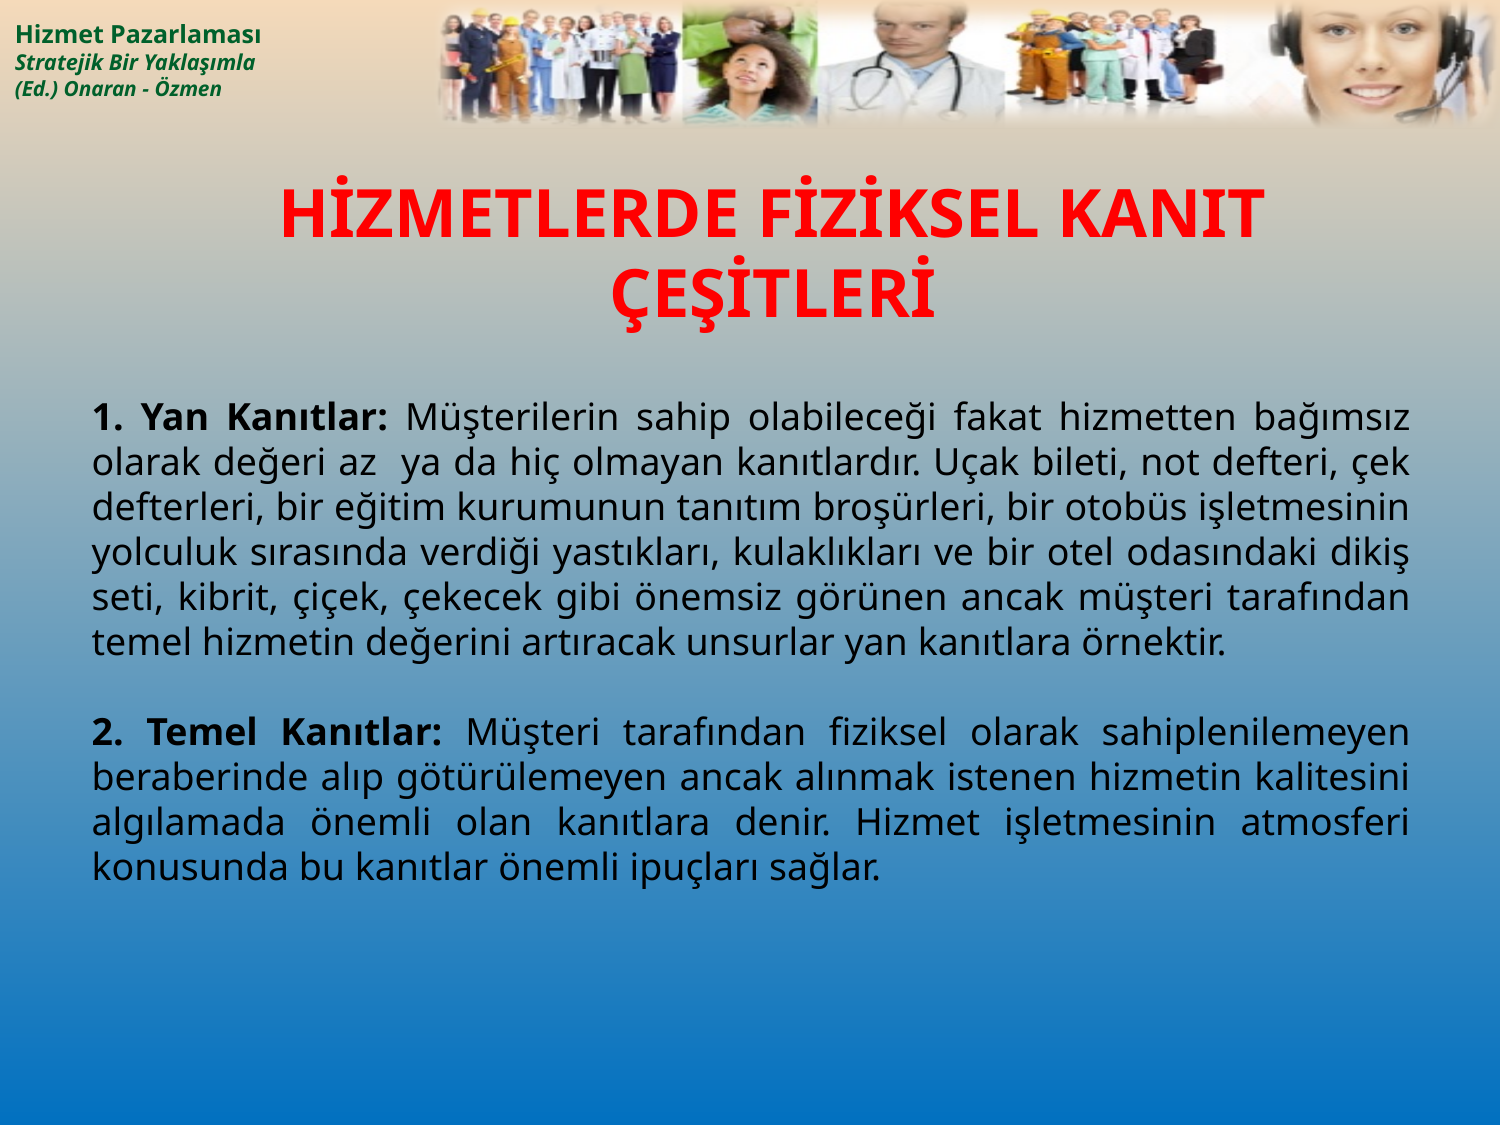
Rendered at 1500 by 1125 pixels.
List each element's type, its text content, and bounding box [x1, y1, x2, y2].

picture [460, 26, 1475, 103]
list 1. Yan Kanıtlar: Müşterilerin sahip olabileceği fakat hizmetten bağımsız olarak değeri az ya da hiç olmayan kanıtlardır. Uçak bileti, not defteri, çek defterleri, bir eğitim kurumunun tanıtım broşürleri, bir otobüs işletmesinin yolculuk sırasında verdiği yastıkları, kulaklıkları ve bir otel odasındaki dikiş seti, kibrit, çiçek, çekecek gibi önemsiz görünen ancak müşteri tarafından temel hizmetin değerini artıracak unsurlar yan kanıtlara örnektir. 2. Temel Kanıtlar: Müşteri tarafından fiziksel olarak sahiplenilemeyen beraberinde alıp götürülemeyen ancak alınmak istenen hizmetin kalitesini algılamada önemli olan kanıtlara denir. Hizmet işletmesinin atmosferi konusunda bu kanıtlar önemli ipuçları sağlar. [76, 385, 1427, 1036]
title HİZMETLERDE FİZİKSEL KANIT ÇEŞİTLERİ [175, 164, 1372, 339]
